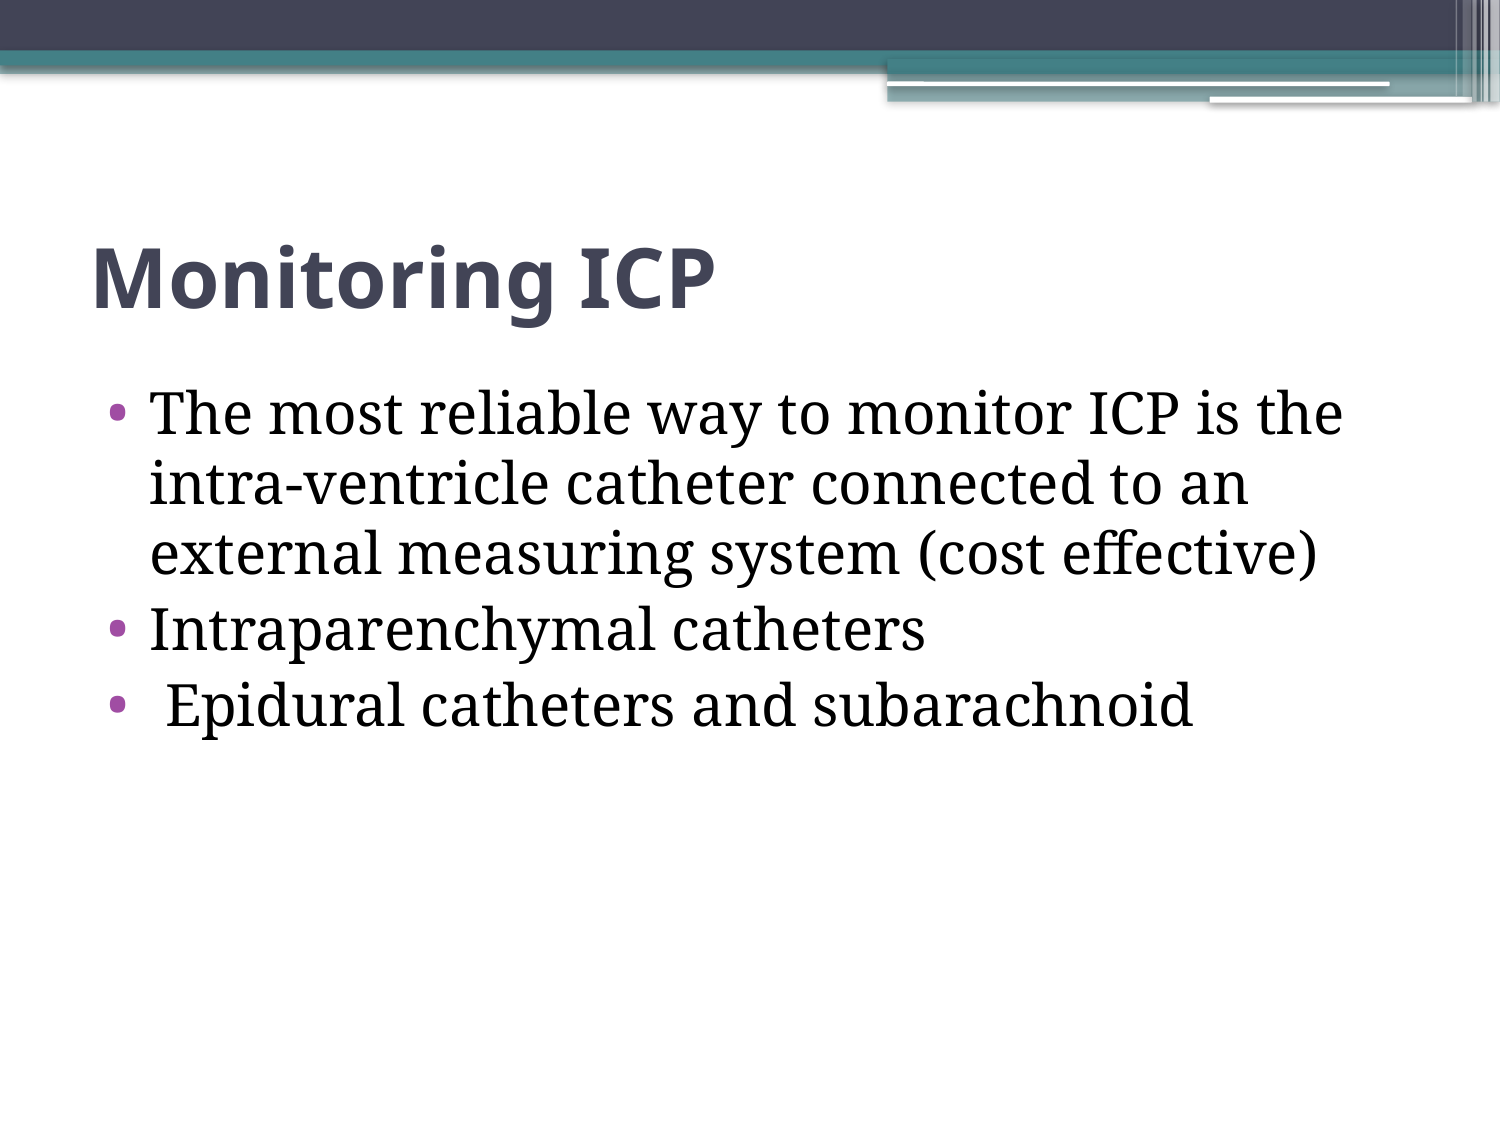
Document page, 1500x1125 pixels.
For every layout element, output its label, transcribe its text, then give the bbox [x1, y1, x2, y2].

list The most reliable way to monitor ICP is the intra-ventricle catheter connected to an external measuring system (cost effective) Intraparenchymal catheters Epidural catheters and subarachnoid [75, 368, 1425, 1079]
title Monitoring ICP [75, 187, 1425, 363]
